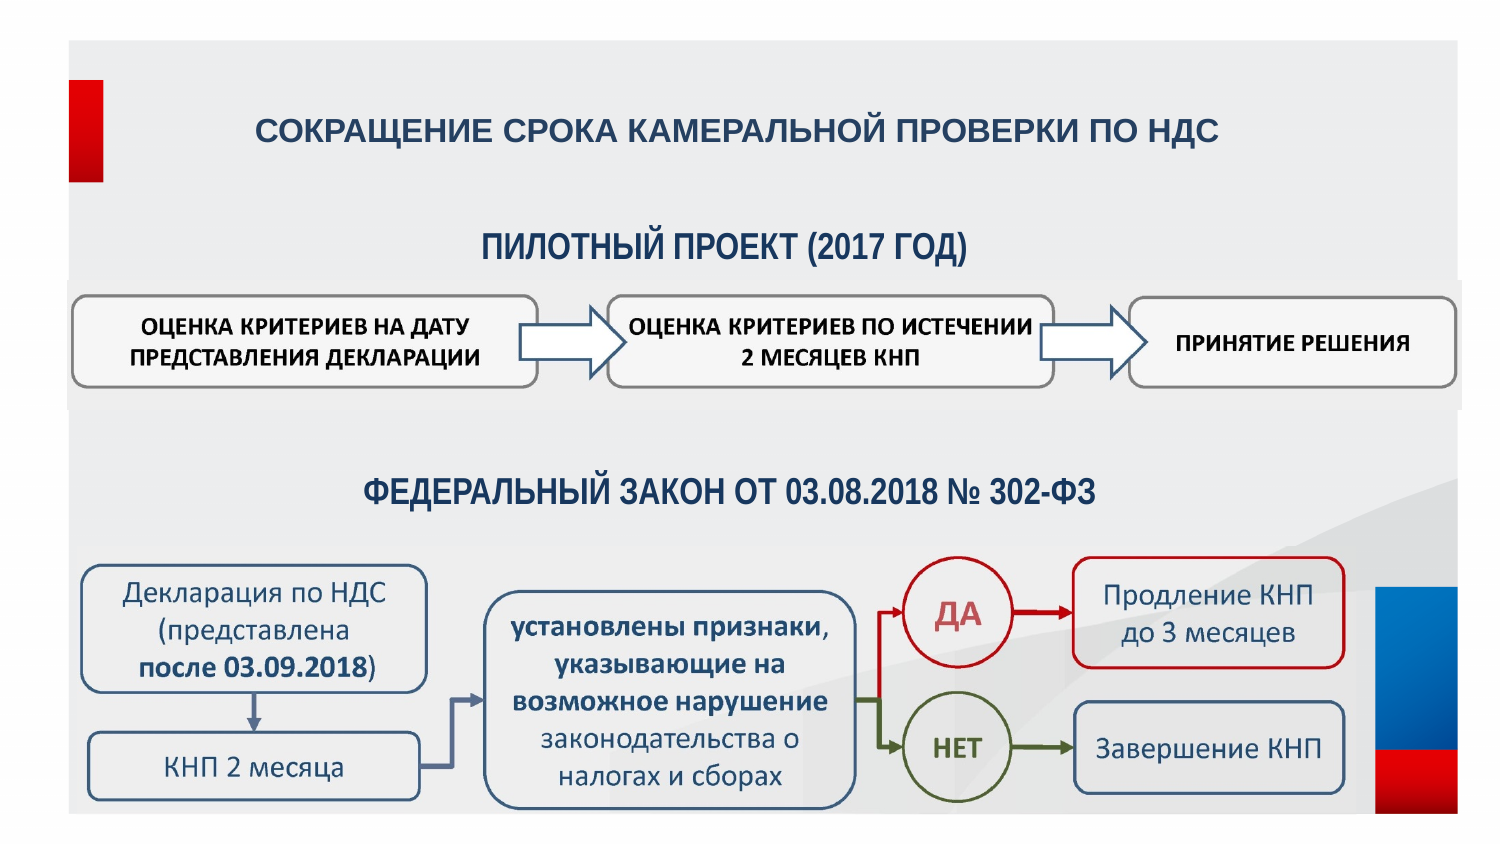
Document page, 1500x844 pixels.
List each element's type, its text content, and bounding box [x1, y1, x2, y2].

text_box ПИЛОТНЫЙ ПРОЕКТ (2017 год) [466, 212, 987, 277]
picture [0, 0, 1500, 844]
title Сокращение срока камеральной проверки по НДС [135, 79, 1340, 180]
text_box ФЕДЕРАЛЬНЫЙ ЗАКОН ОТ 03.08.2018 № 302-ФЗ [348, 457, 1120, 521]
